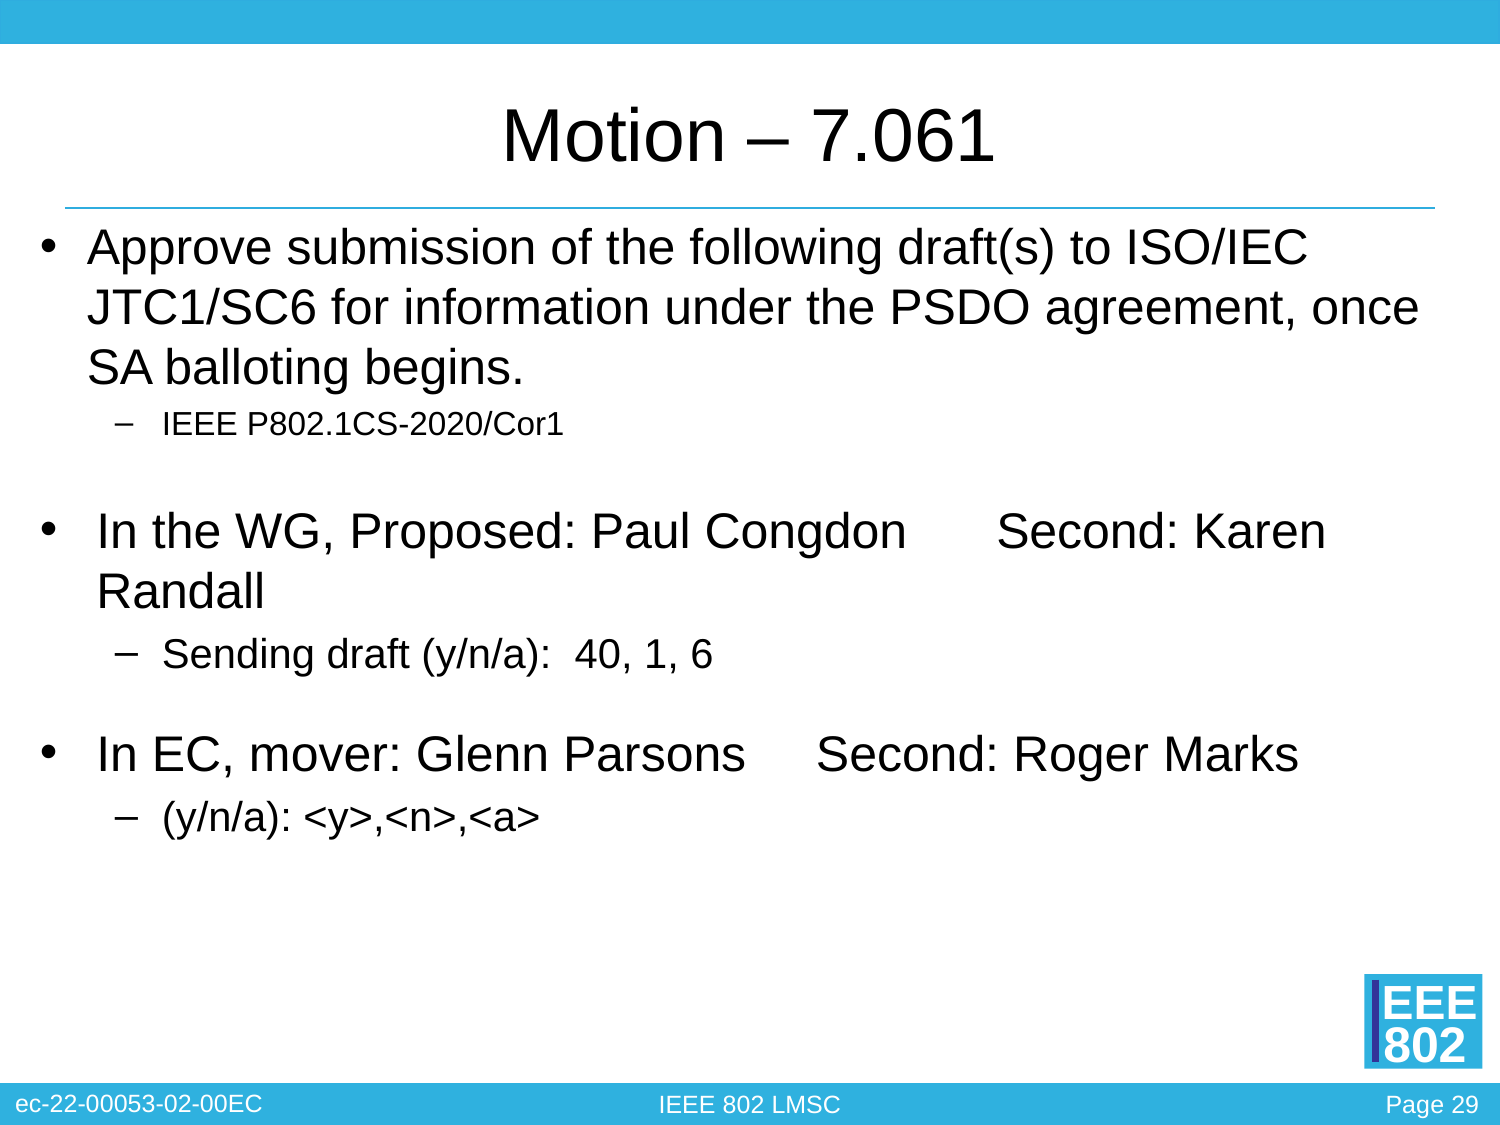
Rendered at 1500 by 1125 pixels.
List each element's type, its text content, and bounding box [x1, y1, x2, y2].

list Approve submission of the following draft(s) to ISO/IEC JTC1/SC6 for information under the PSDO agreement, once SA balloting begins. IEEE P802.1CS-2020/Cor1 In the WG, Proposed: Paul Congdon Second: Karen Randall Sending draft (y/n/a): 40, 1, 6 In EC, mover: Glenn Parsons Second: Roger Marks (y/n/a): <y>,<n>,<a> [24, 207, 1475, 1025]
title Motion – 7.061 [75, 66, 1425, 197]
